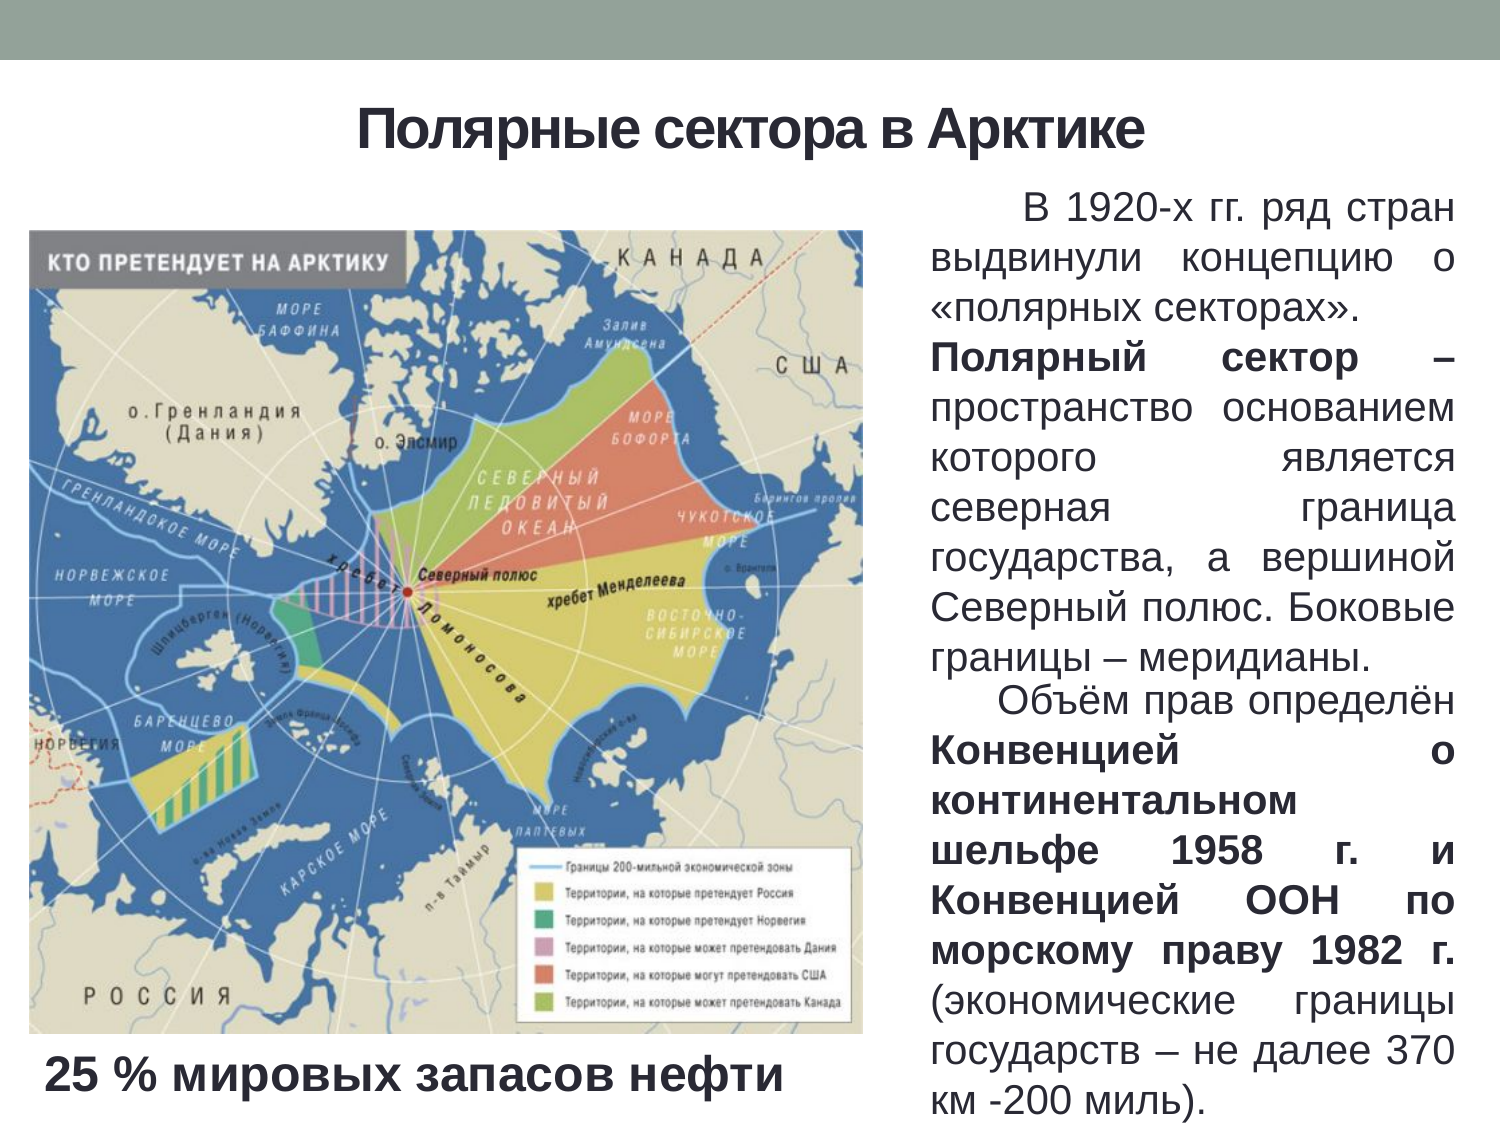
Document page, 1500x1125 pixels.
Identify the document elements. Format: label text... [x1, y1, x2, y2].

text_box В 1920-х гг. ряд стран выдвинули концепцию о «полярных секторах». Полярный сектор – пространство основанием которого является северная граница государства, а вершиной Северный полюс. Боковые границы – меридианы. [915, 172, 1471, 665]
picture [29, 230, 863, 1034]
title Полярные сектора в Арктике [76, 66, 1427, 185]
text_box Объём прав определён Конвенцией о континентальном шельфе 1958 г. и Конвенцией ООН по морскому праву 1982 г. (экономические границы государств – не далее 370 км -200 миль). [915, 665, 1471, 1125]
text_box 25 % мировых запасов нефти [29, 1040, 809, 1109]
